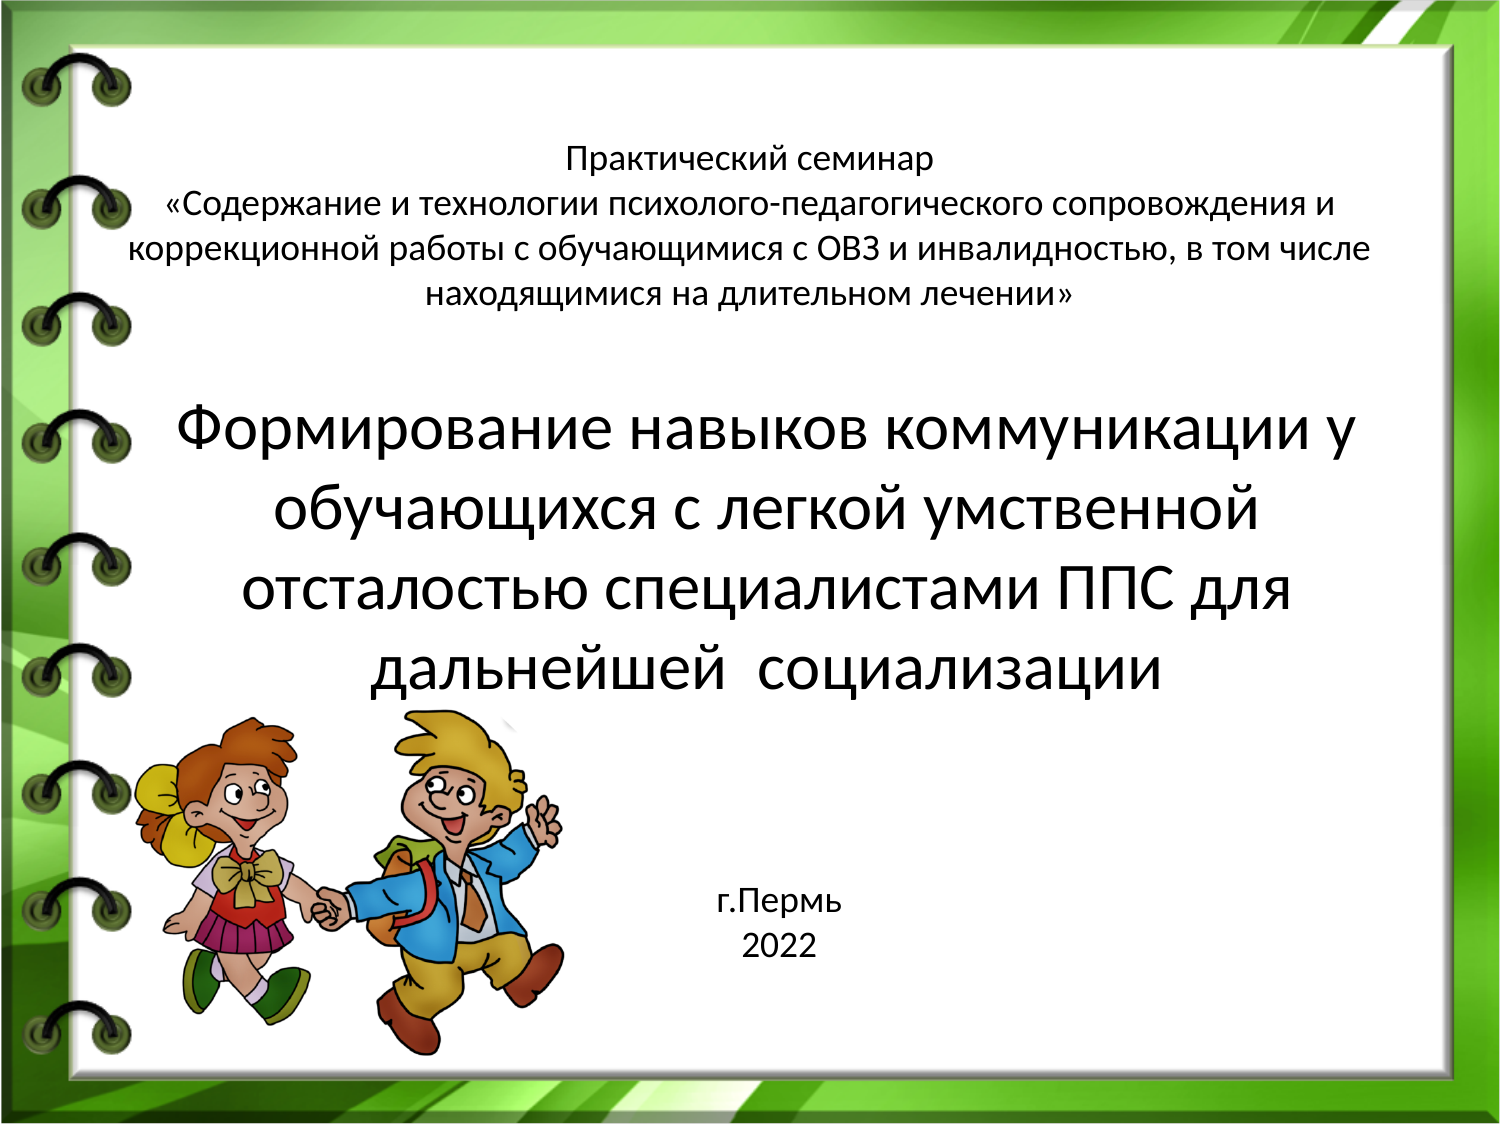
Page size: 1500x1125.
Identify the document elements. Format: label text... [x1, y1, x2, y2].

text_box г.Пермь 2022 [619, 867, 1078, 972]
picture [0, 0, 1500, 1125]
subtitle Формирование навыков коммуникации у обучающихся с легкой умственной отсталостью специалистами ППС для дальнейшей социализации [140, 375, 1395, 727]
title Практический семинар «Содержание и технологии психолого-педагогического сопровождения и коррекционной работы с обучающимися с ОВЗ и инвалидностью, в том числе находящимися на длительном лечении» [112, 93, 1388, 352]
